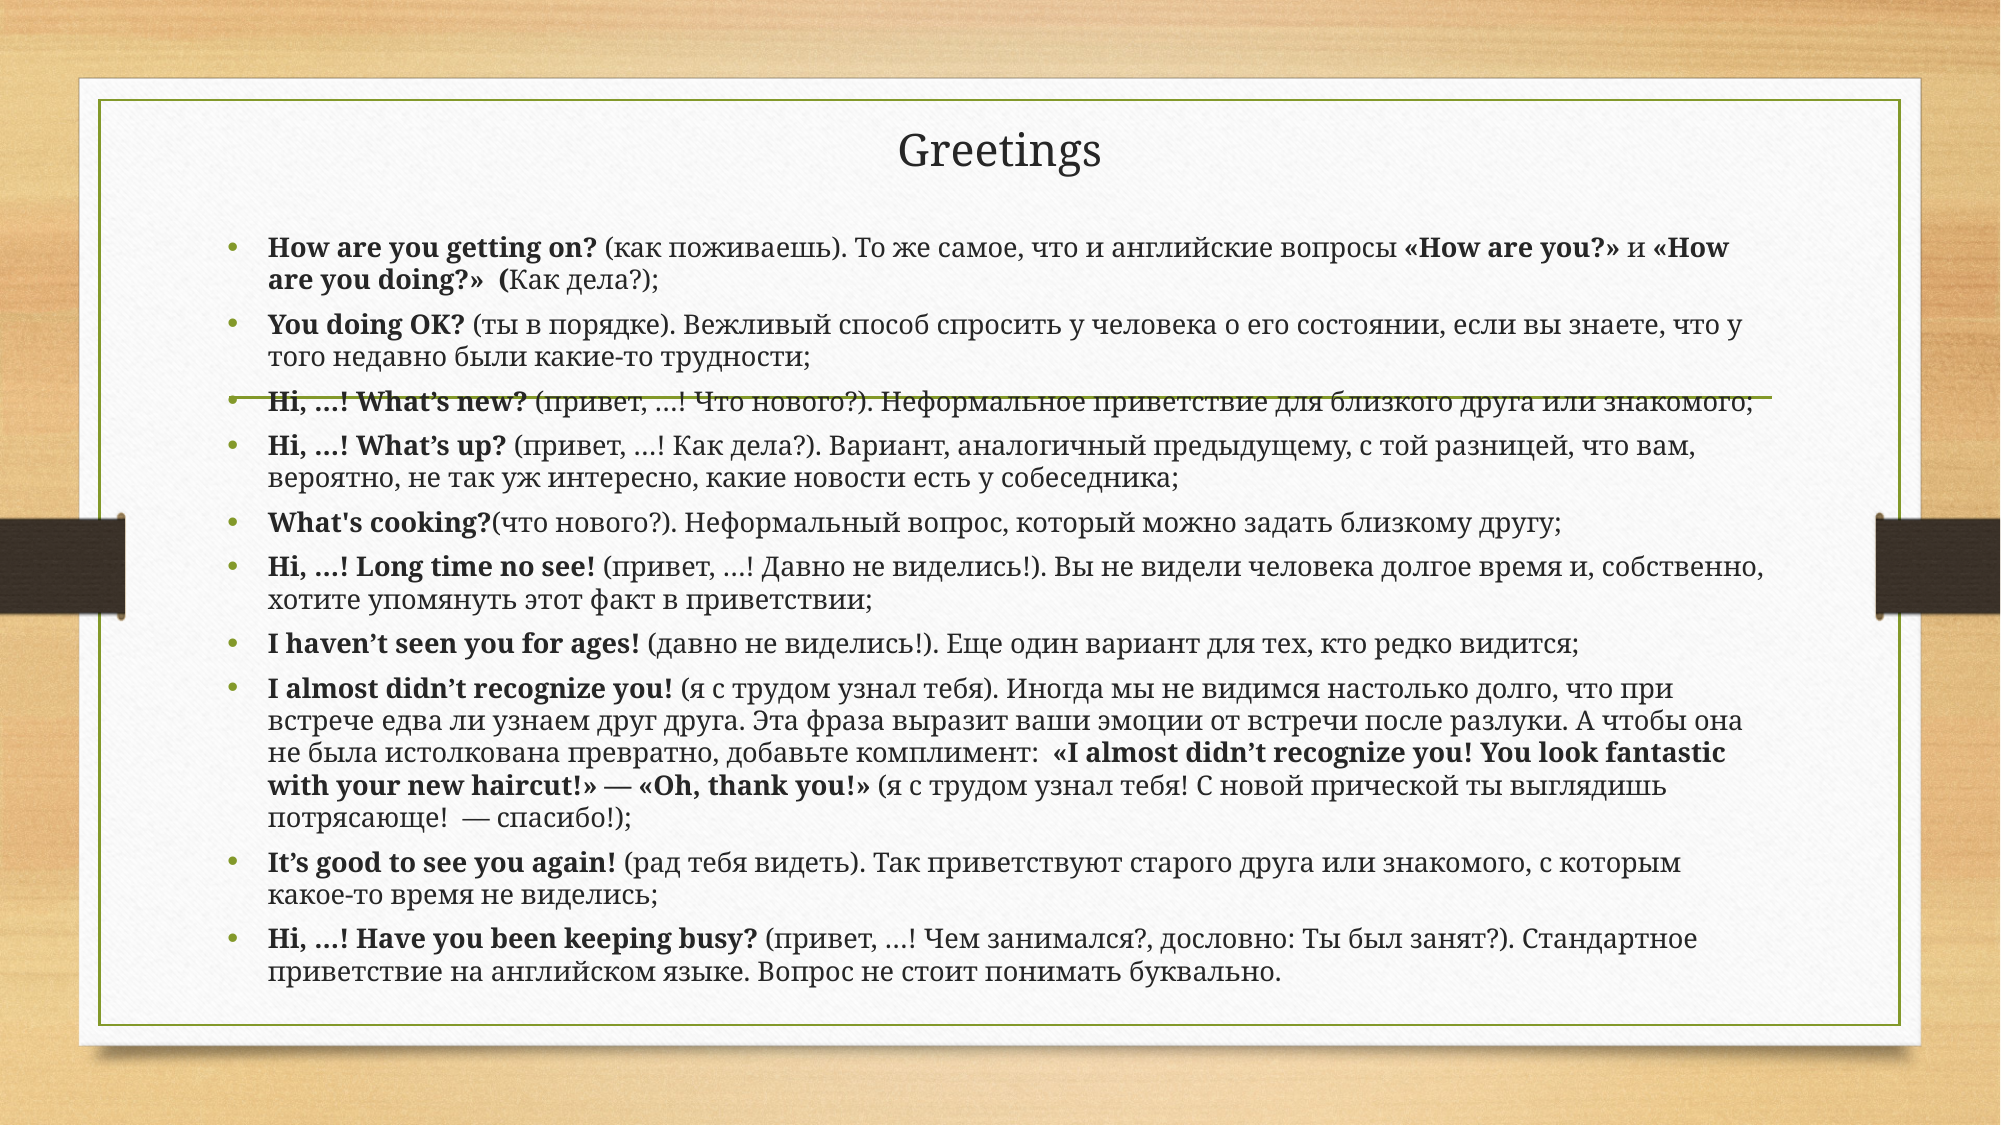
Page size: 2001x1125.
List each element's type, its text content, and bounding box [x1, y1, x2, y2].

list How are you getting on? (как поживаешь). То же самое, что и английские вопросы «How are you?» и «How are you doing?» (Как дела?); You doing OK? (ты в порядке). Вежливый способ спросить у человека о его состоянии, если вы знаете, что у того недавно были какие-то трудности; Hi, …! What’s new? (привет, …! Что нового?). Неформальное приветствие для близкого друга или знакомого; Hi, …! What’s up? (привет, …! Как дела?). Вариант, аналогичный предыдущему, с той разницей, что вам, вероятно, не так уж интересно, какие новости есть у собеседника; What's cooking?(что нового?). Неформальный вопрос, который можно задать близкому другу; Hi, …! Long time no see! (привет, …! Давно не виделись!). Вы не видели человека долгое время и, собственно, хотите упомянуть этот факт в приветствии; I haven’t seen you for ages! (давно не виделись!). Еще один вариант для тех, кто редко видится; I almost didn’t recognize you! (я с трудом узнал тебя). Иногда мы не видимся настолько долго, что при встрече едва ли узнаем друг друга. Эта фраза выразит ваши эмоции от встречи после разлуки. А чтобы она не была истолкована превратно, добавьте комплимент: «I almost didn’t recognize you! You look fantastic with your new haircut!» — «Oh, thank you!» (я с трудом узнал тебя! С новой прической ты выглядишь потрясающе! — спасибо!); It’s good to see you again! (рад тебя видеть). Так приветствуют старого друга или знакомого, с которым какое-то время не виделись; Hi, …! Have you been keeping busy? (привет, …! Чем занимался?, дословно: Ты был занят?). Стандартное приветствие на английском языке. Вопрос не стоит понимать буквально. [212, 222, 1788, 1014]
title Greetings [212, 113, 1788, 184]
picture [0, 0, 2001, 1125]
